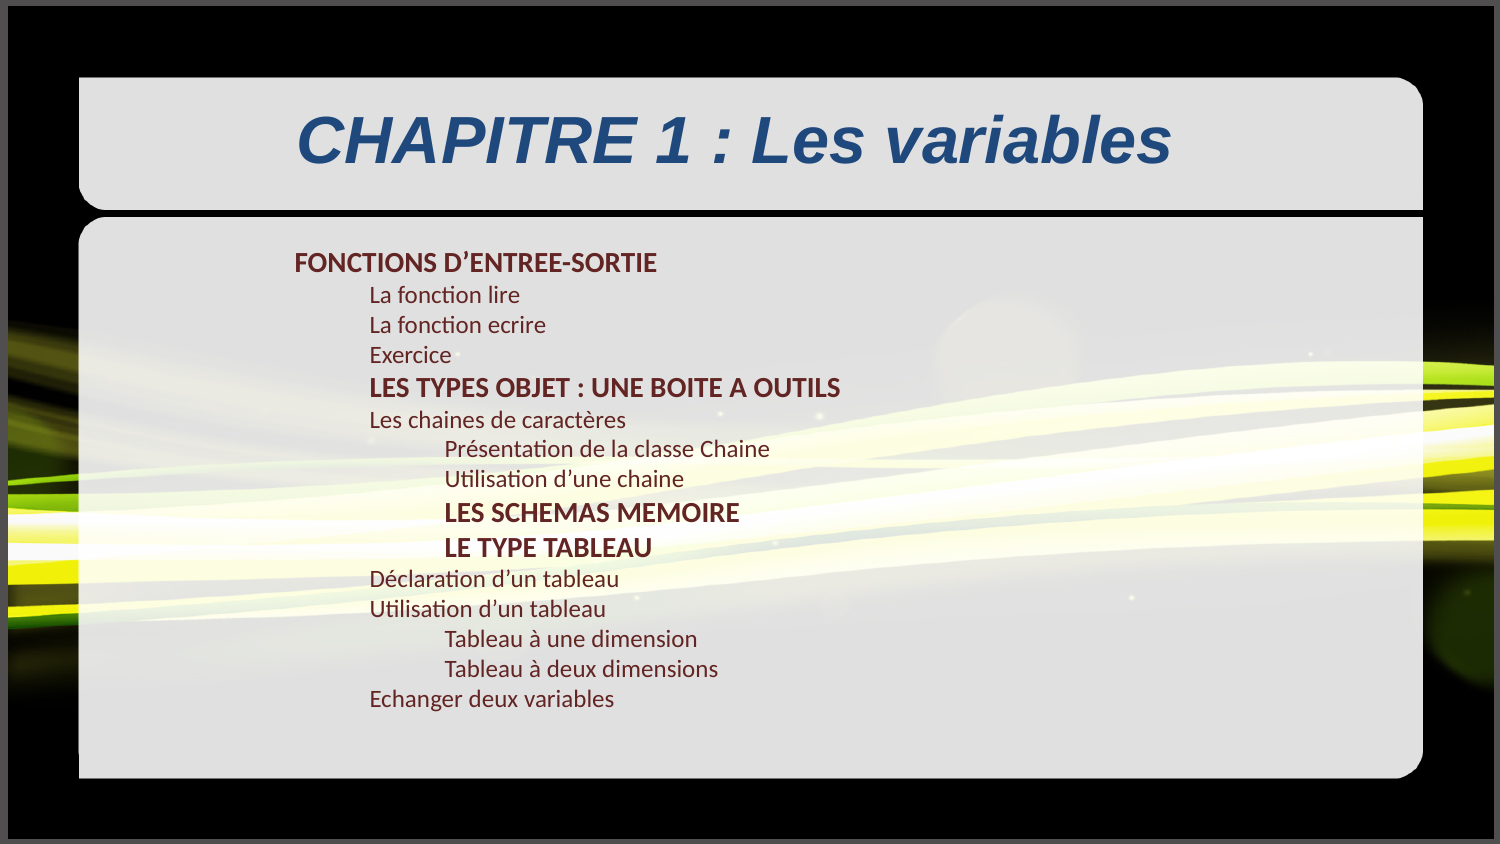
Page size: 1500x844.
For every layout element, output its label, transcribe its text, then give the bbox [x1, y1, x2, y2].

text_box CHAPITRE 1 : Les variables [281, 89, 1190, 185]
text_box FONCTIONS D’ENTREE-SORTIE La fonction lire La fonction ecrire Exercice LES TYPES OBJET : UNE BOITE A OUTILS Les chaines de caractères Présentation de la classe Chaine Utilisation d’une chaine LES SCHEMAS MEMOIRE LE TYPE TABLEAU Déclaration d’un tableau Utilisation d’un tableau Tableau à une dimension Tableau à deux dimensions Echanger deux variables [242, 235, 1176, 750]
picture [0, 0, 1500, 844]
